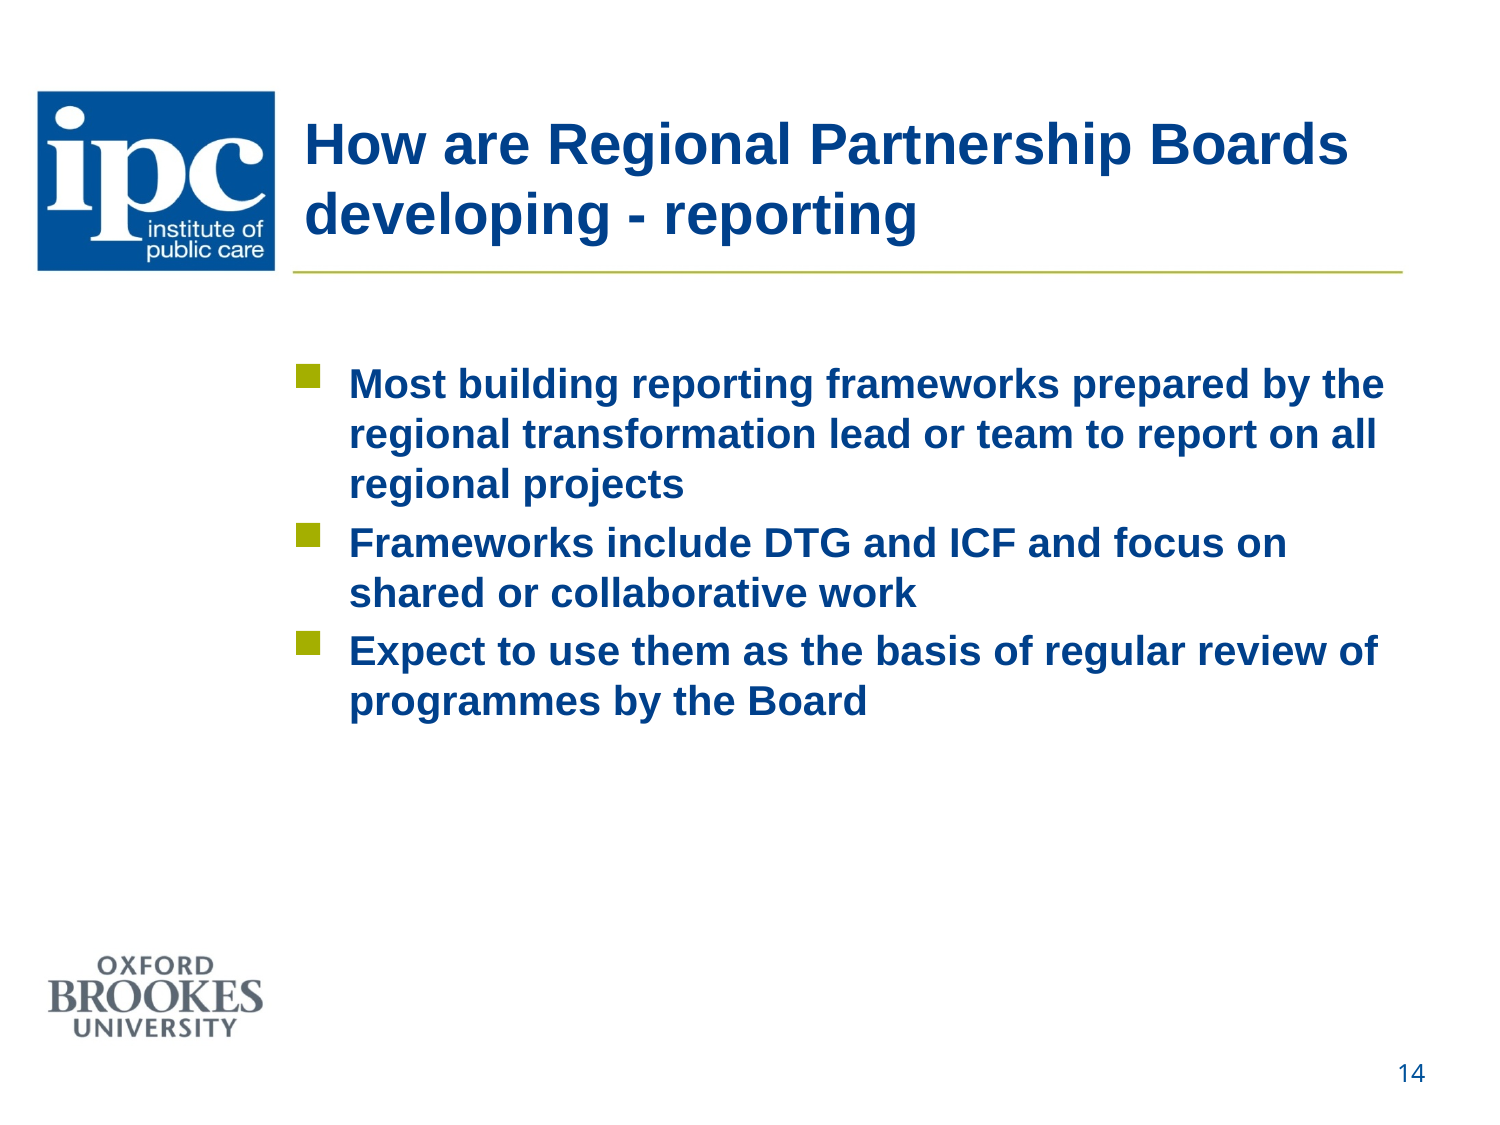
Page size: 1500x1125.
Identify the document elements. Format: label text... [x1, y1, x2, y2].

picture [0, 31, 1474, 1099]
slide_number 14 [1127, 1050, 1441, 1125]
list Most building reporting frameworks prepared by the regional transformation lead or team to report on all regional projects Frameworks include DTG and ICF and focus on shared or collaborative work Expect to use them as the basis of regular review of programmes by the Board [277, 290, 1405, 1034]
title How are Regional Partnership Boards developing - reporting [289, 54, 1400, 255]
